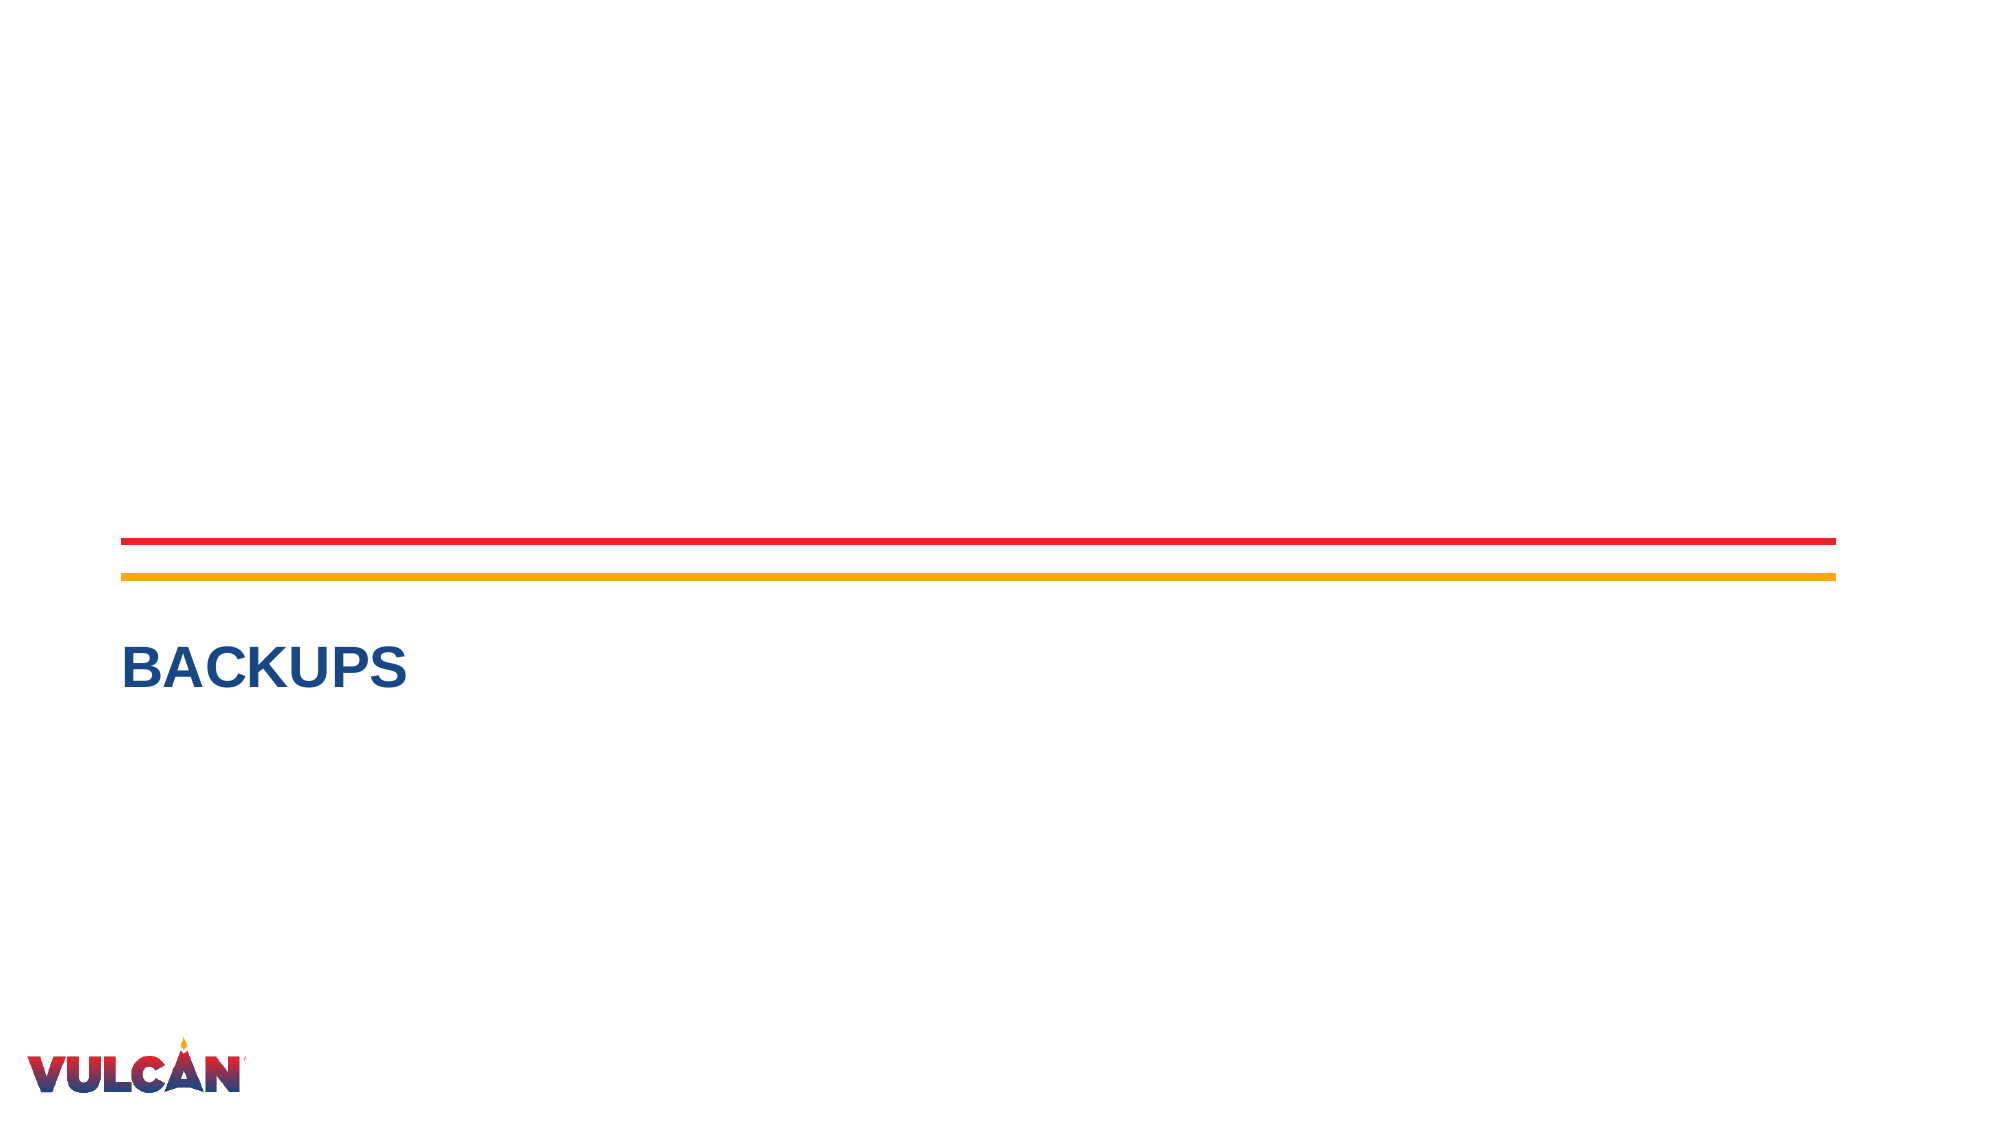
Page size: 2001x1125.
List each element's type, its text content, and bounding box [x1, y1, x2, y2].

list BACKUPS [121, 629, 1862, 1010]
picture [27, 1037, 247, 1097]
